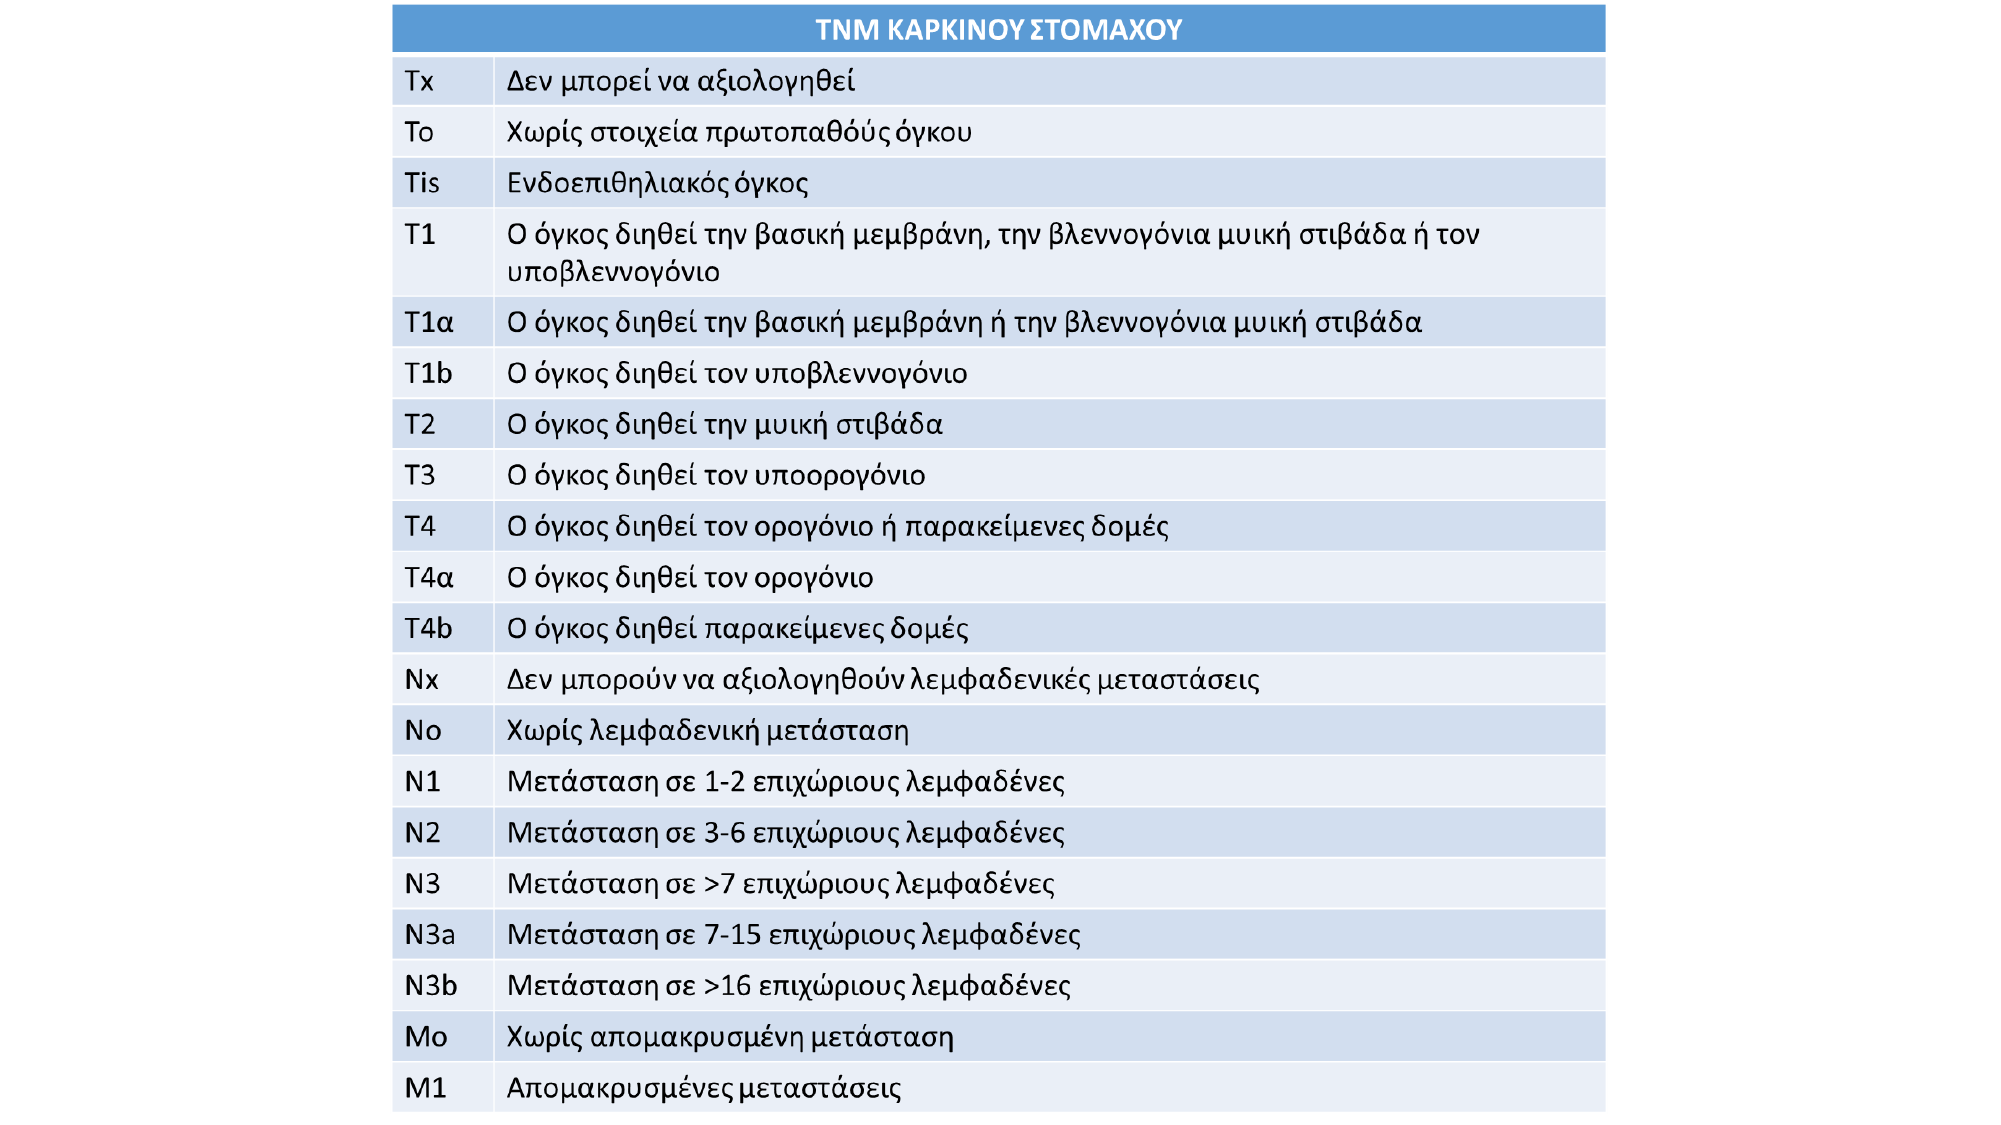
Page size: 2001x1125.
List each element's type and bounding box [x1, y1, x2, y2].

picture [390, 0, 1610, 1125]
